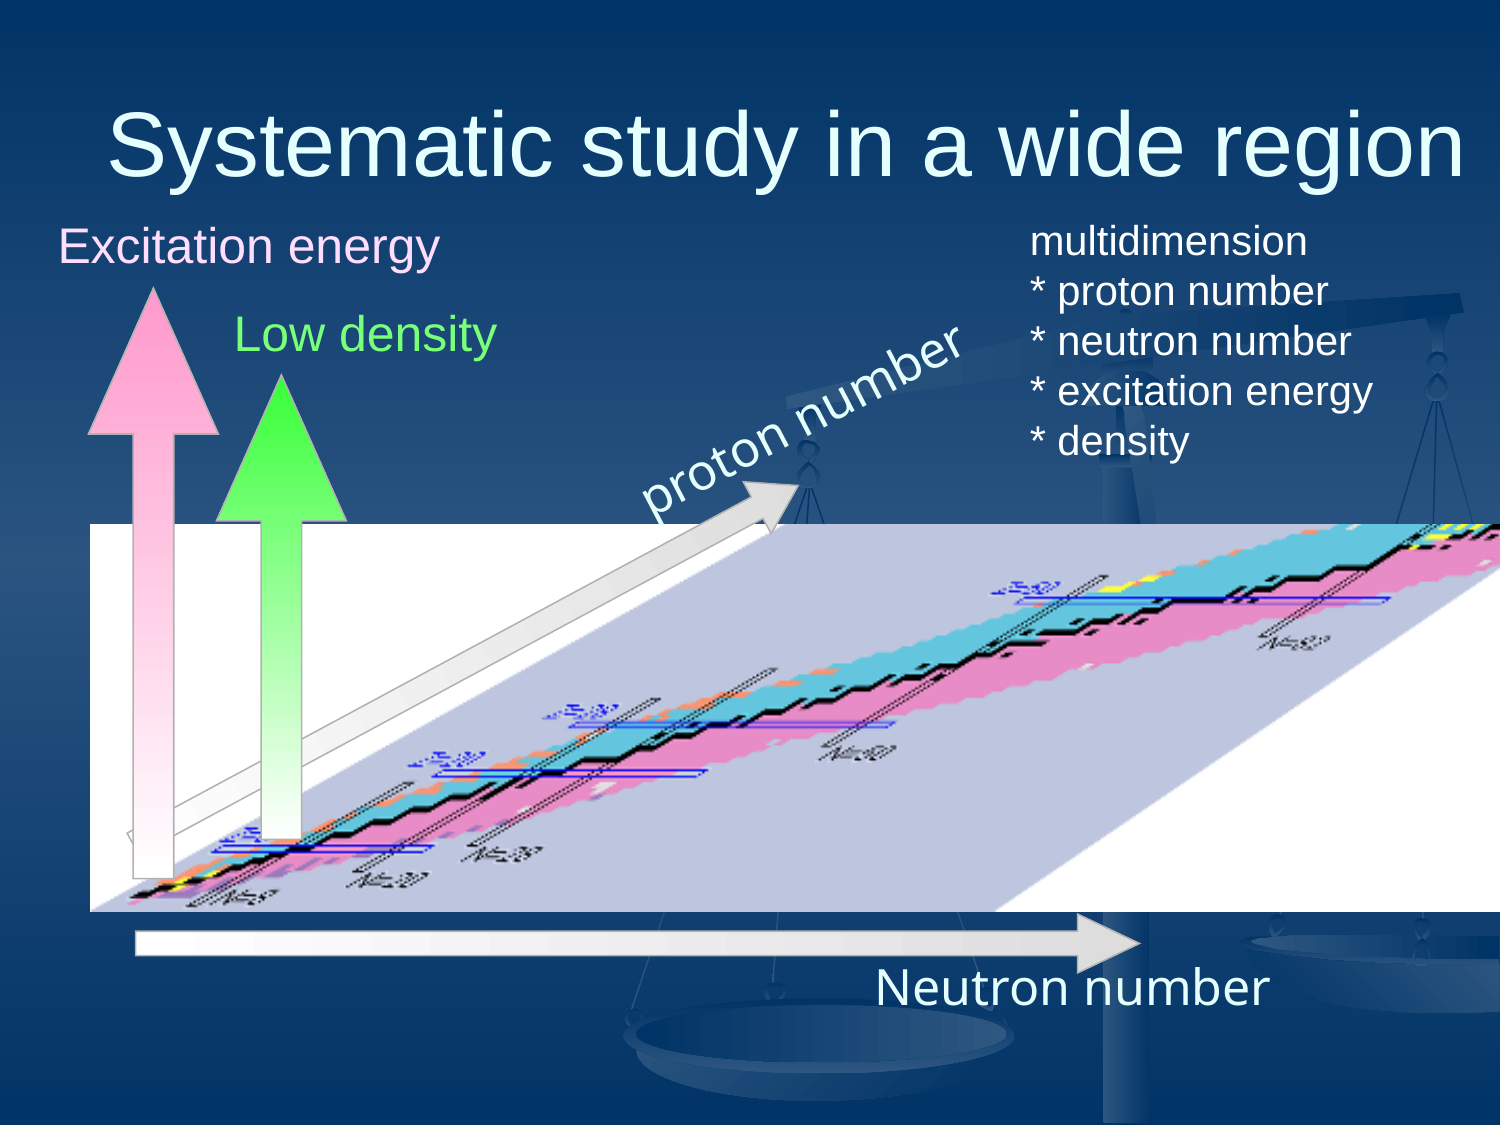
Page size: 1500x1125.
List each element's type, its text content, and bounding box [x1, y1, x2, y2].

text_box multidimension * proton number * neutron number * excitation energy * density [1014, 234, 1500, 472]
text_box [702, 482, 799, 523]
text_box Excitation energy [42, 206, 456, 282]
text_box Neutron number [859, 947, 1287, 1023]
title Systematic study in a wide region [74, 45, 1500, 234]
text_box [88, 288, 219, 523]
text_box [216, 374, 347, 523]
text_box [135, 921, 1140, 956]
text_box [90, 524, 1500, 912]
text_box Low density [219, 293, 513, 369]
text_box proton number [611, 293, 993, 523]
